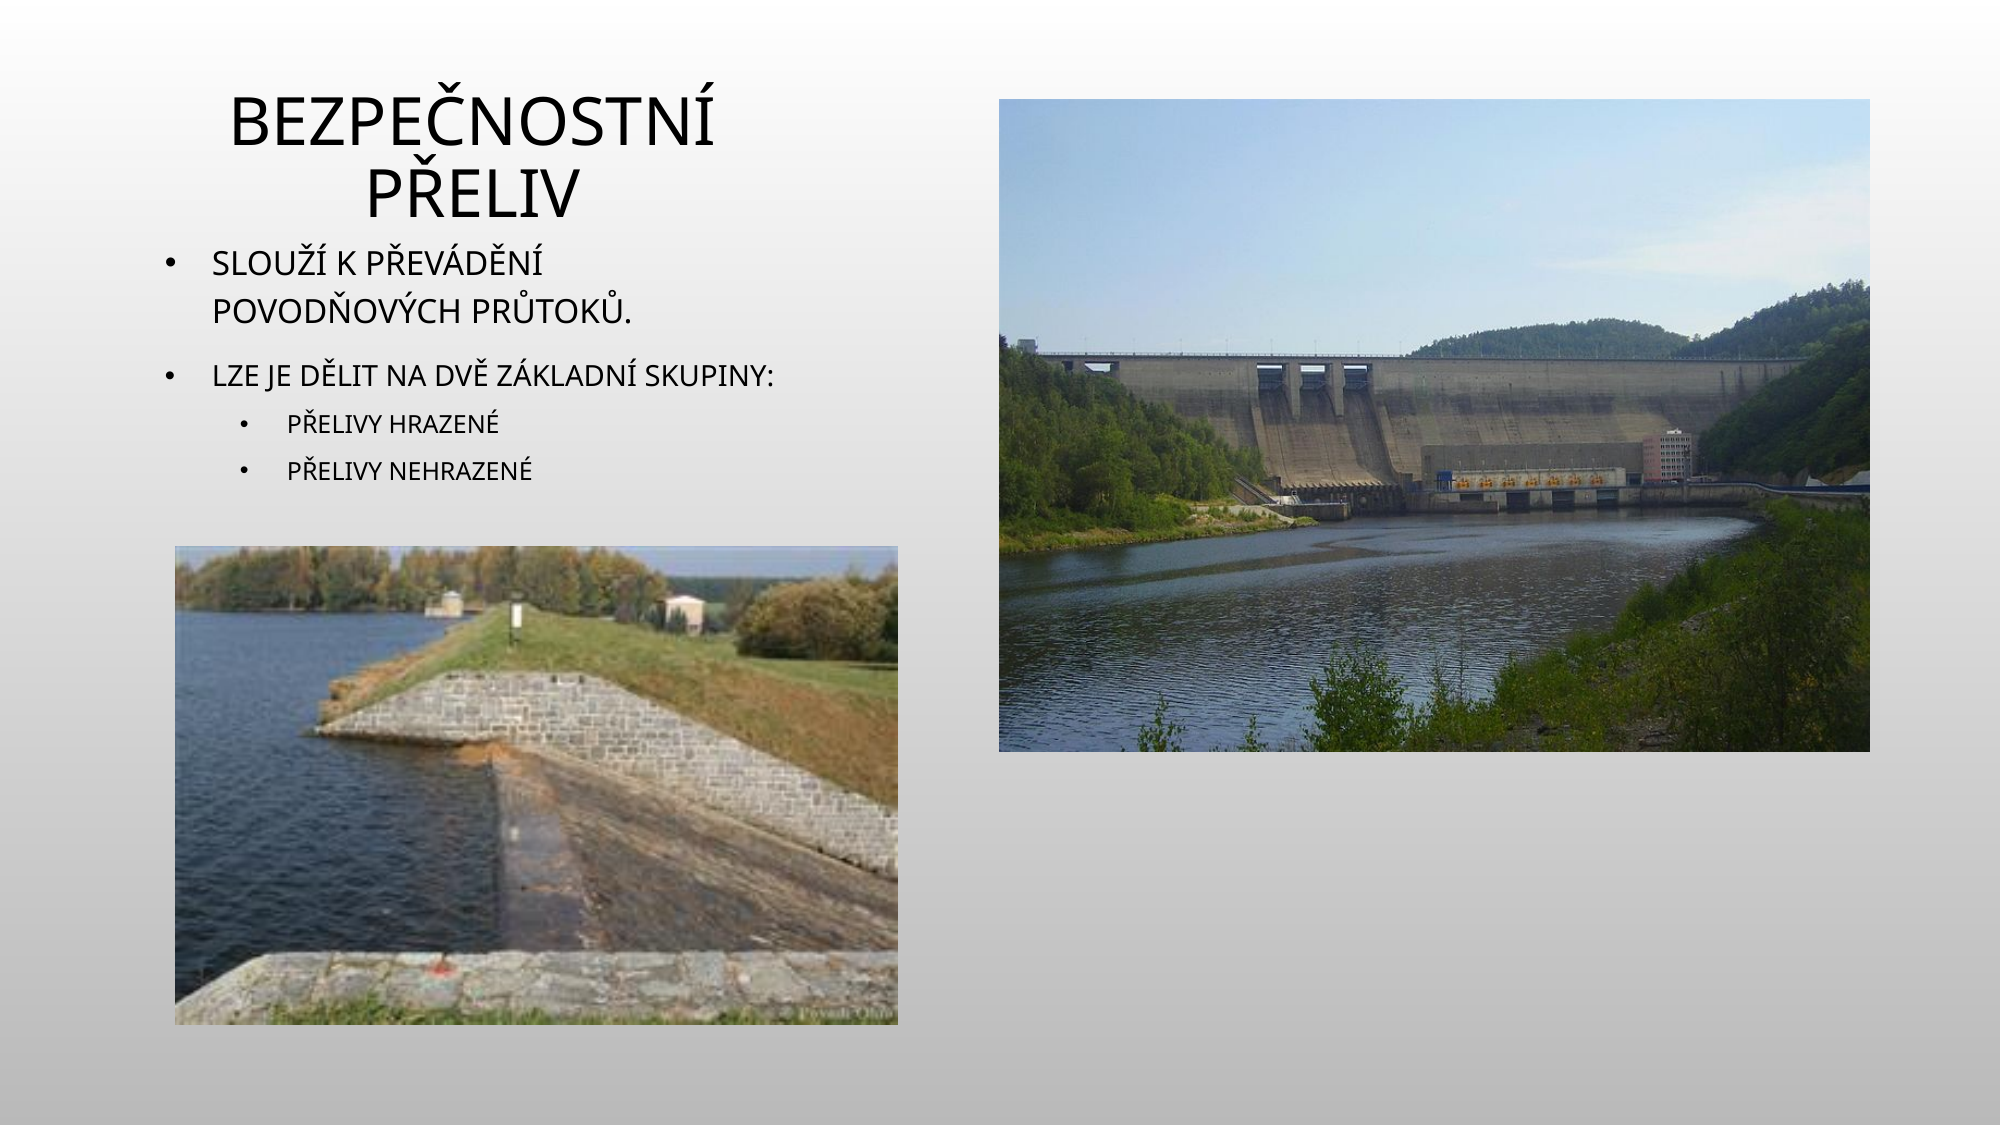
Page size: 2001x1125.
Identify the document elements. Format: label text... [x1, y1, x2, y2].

title Bezpečnostní přeliv [149, 99, 796, 226]
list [999, 99, 1870, 753]
picture [175, 545, 898, 1026]
list Slouží k převádění povodňových průtoků. Lze je dělit na dvě základní skupiny: Přelivy hrazené Přelivy nehrazené [149, 226, 796, 950]
